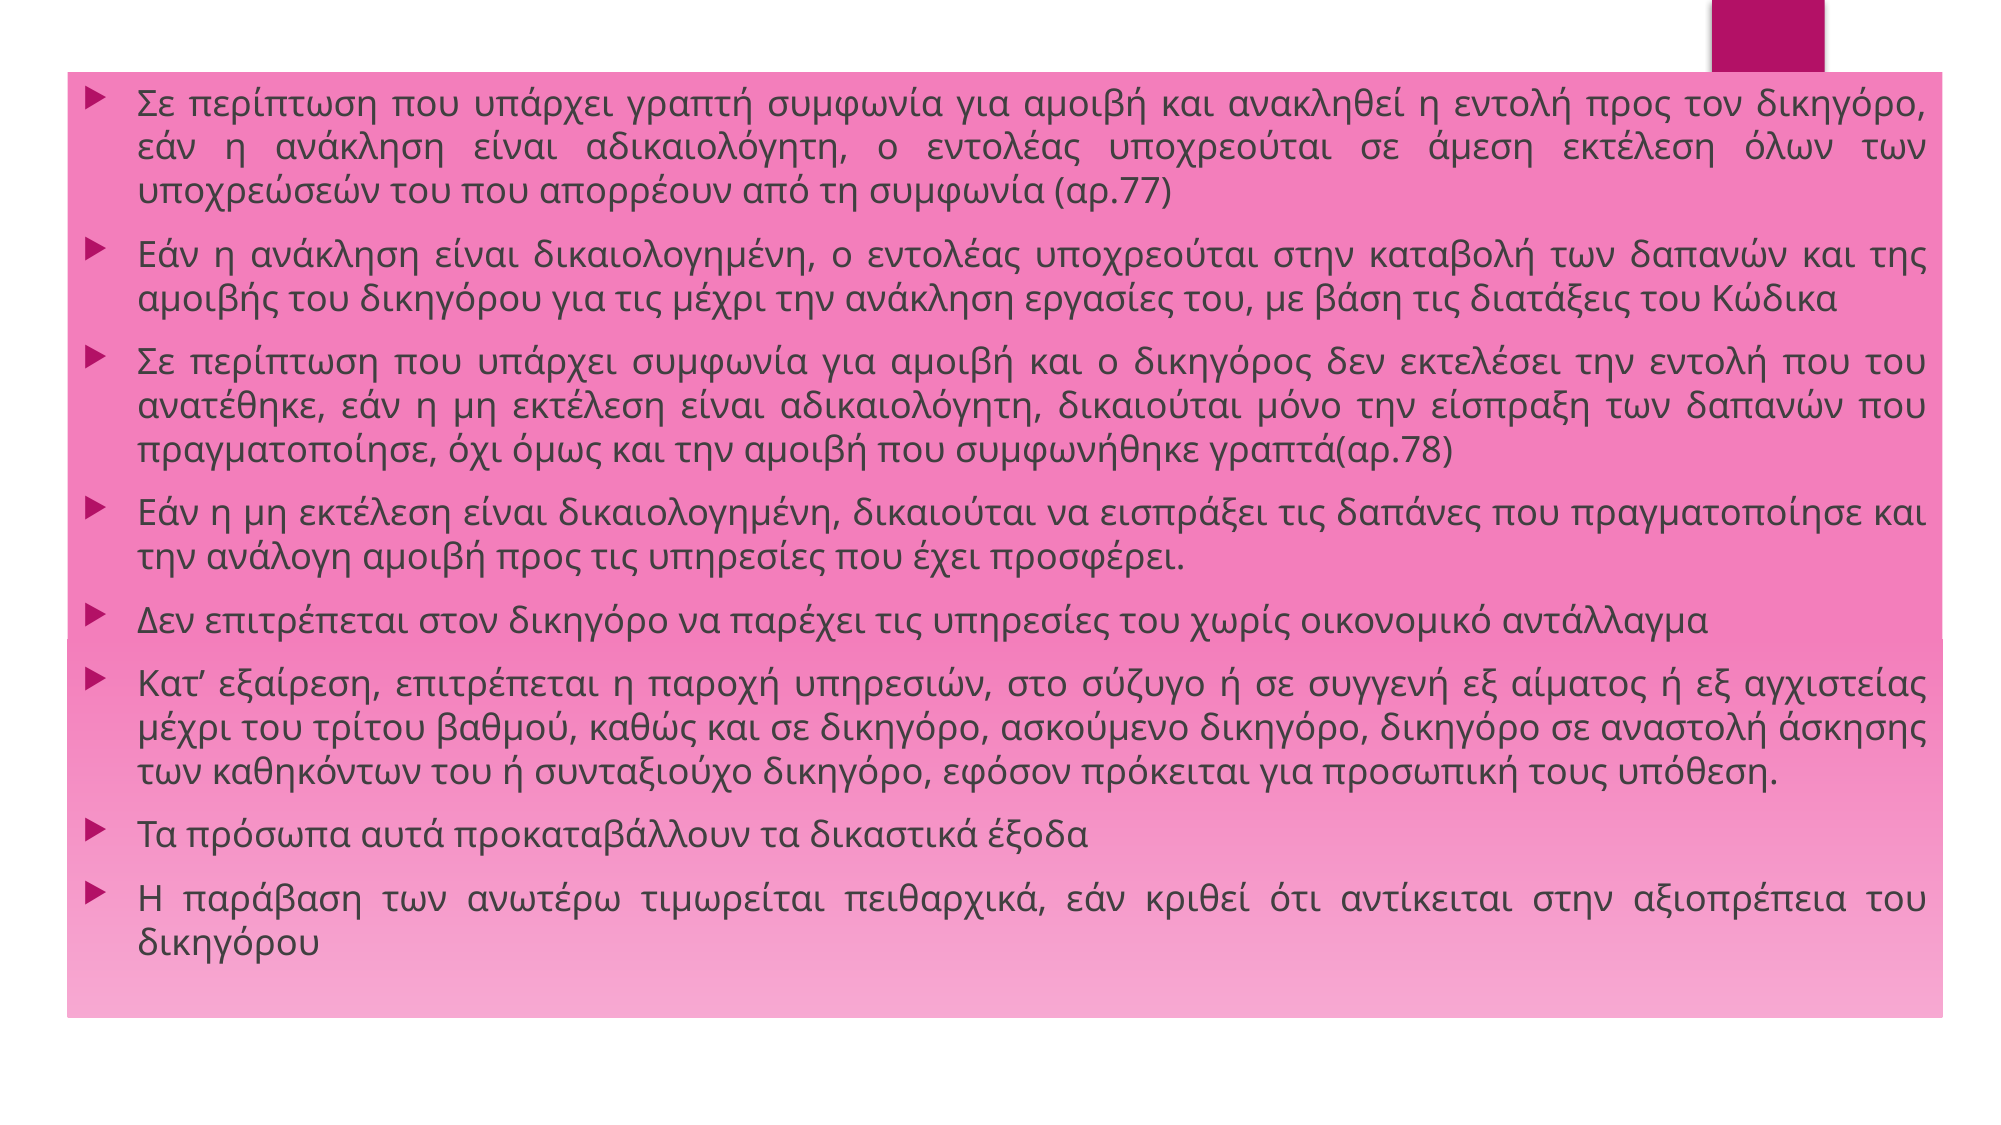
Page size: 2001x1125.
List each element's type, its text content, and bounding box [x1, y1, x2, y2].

list Σε περίπτωση που υπάρχει γραπτή συμφωνία για αμοιβή και ανακληθεί η εντολή προς τον δικηγόρο, εάν η ανάκληση είναι αδικαιολόγητη, ο εντολέας υποχρεούται σε άμεση εκτέλεση όλων των υποχρεώσεών του που απορρέουν από τη συμφωνία (αρ.77) Εάν η ανάκληση είναι δικαιολογημένη, ο εντολέας υποχρεούται στην καταβολή των δαπανών και της αμοιβής του δικηγόρου για τις μέχρι την ανάκληση εργασίες του, με βάση τις διατάξεις του Κώδικα Σε περίπτωση που υπάρχει συμφωνία για αμοιβή και ο δικηγόρος δεν εκτελέσει την εντολή που του ανατέθηκε, εάν η μη εκτέλεση είναι αδικαιολόγητη, δικαιούται μόνο την είσπραξη των δαπανών που πραγματοποίησε, όχι όμως και την αμοιβή που συμφωνήθηκε γραπτά(αρ.78) Εάν η μη εκτέλεση είναι δικαιολογημένη, δικαιούται να εισπράξει τις δαπάνες που πραγματοποίησε και την ανάλογη αμοιβή προς τις υπηρεσίες που έχει προσφέρει. Δεν επιτρέπεται στον δικηγόρο να παρέχει τις υπηρεσίες του χωρίς οικονομικό αντάλλαγμα Κατ’ εξαίρεση, επιτρέπεται η παροχή υπηρεσιών, στο σύζυγο ή σε συγγενή εξ αίματος ή εξ αγχιστείας μέχρι του τρίτου βαθμού, καθώς και σε δικηγόρο, ασκούμενο δικηγόρο, δικηγόρο σε αναστολή άσκησης των καθηκόντων του ή συνταξιούχο δικηγόρο, εφόσον πρόκειται για προσωπική τους υπόθεση. Τα πρόσωπα αυτά προκαταβάλλουν τα δικαστικά έξοδα Η παράβαση των ανωτέρω τιμωρείται πειθαρχικά, εάν κριθεί ότι αντίκειται στην αξιοπρέπεια του δικηγόρου [67, 72, 1943, 1018]
